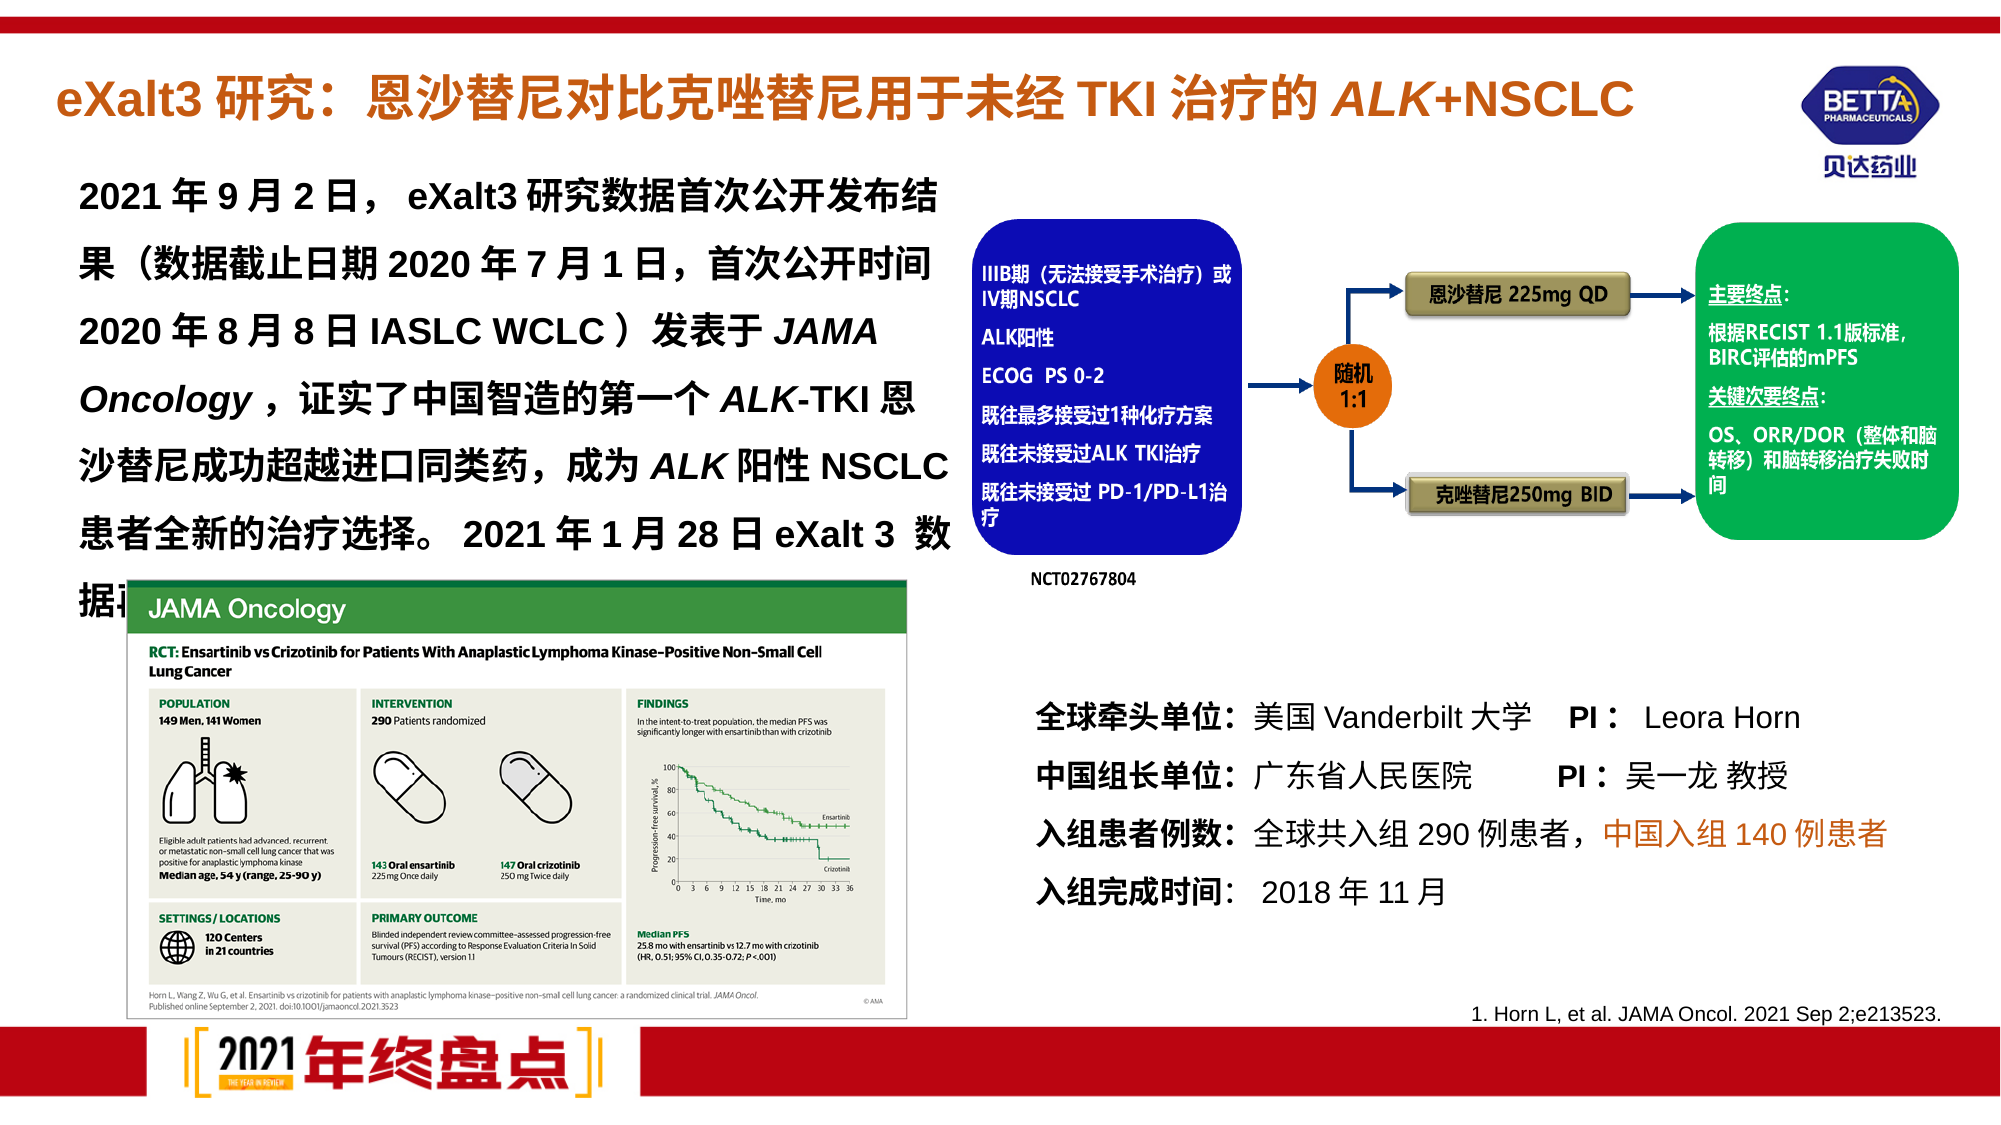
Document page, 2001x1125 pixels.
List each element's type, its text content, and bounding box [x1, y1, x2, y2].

text_box 2021年9月2日，eXalt3研究数据首次公开发布结果（数据截止日期2020年7月1日，首次公开时间2020年8月8日IASLC WCLC）发表于JAMA Oncology，证实了中国智造的第一个ALK-TKI恩沙替尼成功超越进口同类药，成为ALK阳性NSCLC患者全新的治疗选择。2021年1月28日eXalt 3 数据再一次更新， [64, 142, 969, 630]
text_box 1. Horn L, et al. JAMA Oncol. 2021 Sep 2;e213523. [1456, 992, 2000, 1033]
text_box 全球牵头单位：美国Vanderbilt大学 PI：Leora Horn 中国组长单位：广东省人民医院 PI：吴一龙 教授 入组患者例数：全球共入组290例患者，中国入组140例患者 入组完成时间：2018年11月 [1020, 690, 1909, 908]
text_box eXalt3研究：恩沙替尼对比克唑替尼用于未经TKI治疗的ALK+NSCLC [40, 58, 1677, 134]
picture [0, 0, 2001, 1125]
